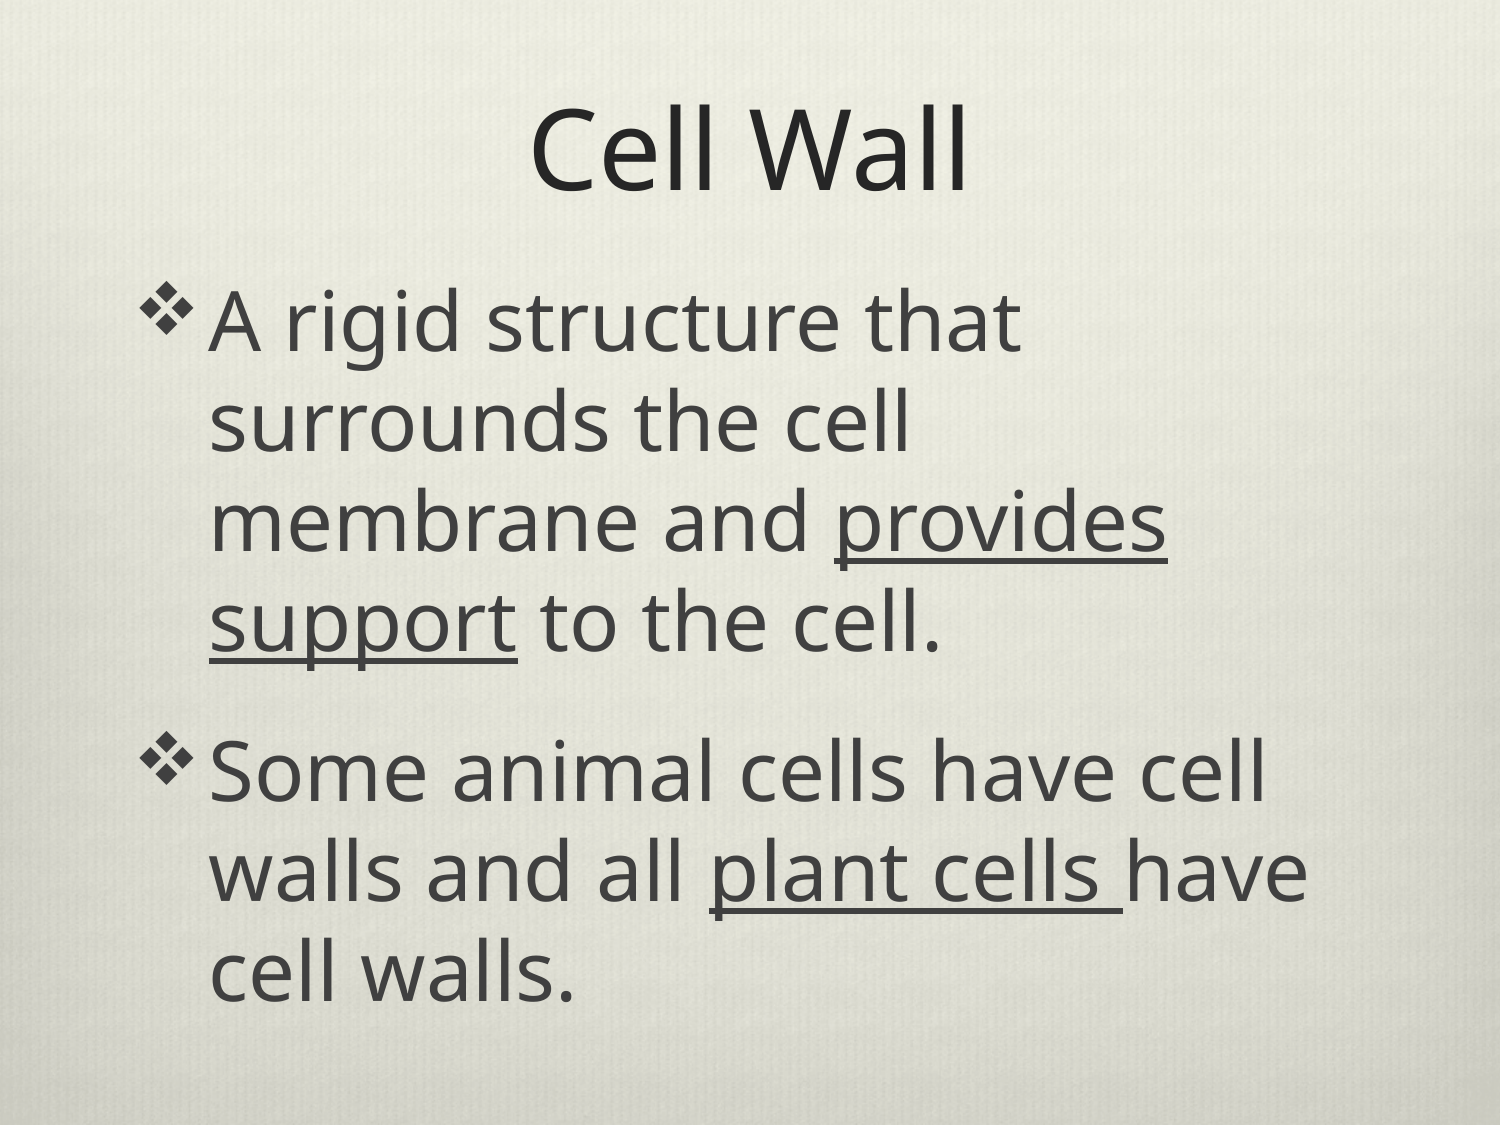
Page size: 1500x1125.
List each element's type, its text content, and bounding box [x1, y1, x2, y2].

title Cell Wall [118, 51, 1382, 240]
list A rigid structure that surrounds the cell membrane and provides support to the cell. Some animal cells have cell walls and all plant cells have cell walls. [118, 260, 1382, 1011]
